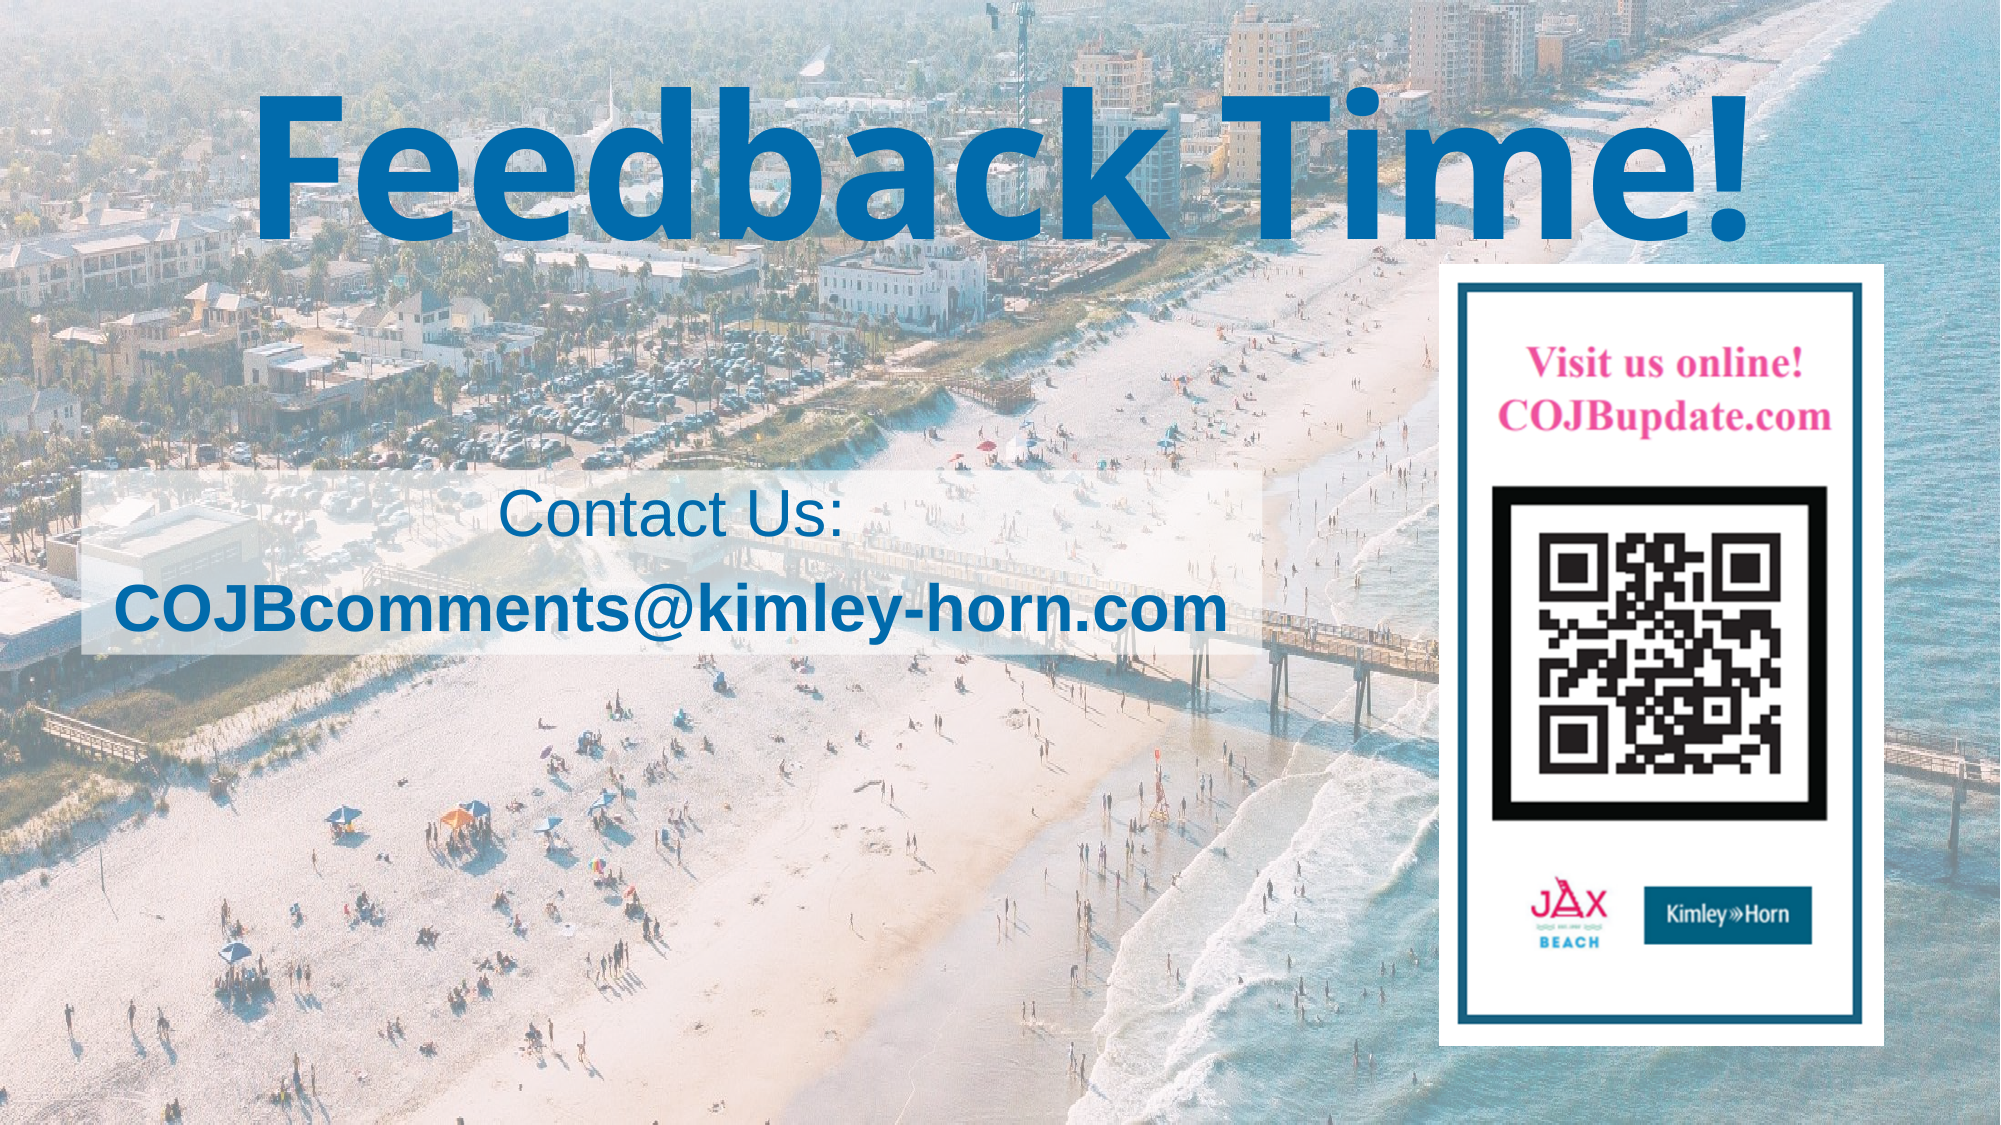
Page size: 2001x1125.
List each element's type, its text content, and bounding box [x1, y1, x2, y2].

text_box Contact Us: COJBcomments@kimley-horn.com [81, 470, 1263, 655]
title Feedback Time! [116, 42, 1884, 315]
picture [1439, 263, 1884, 1046]
